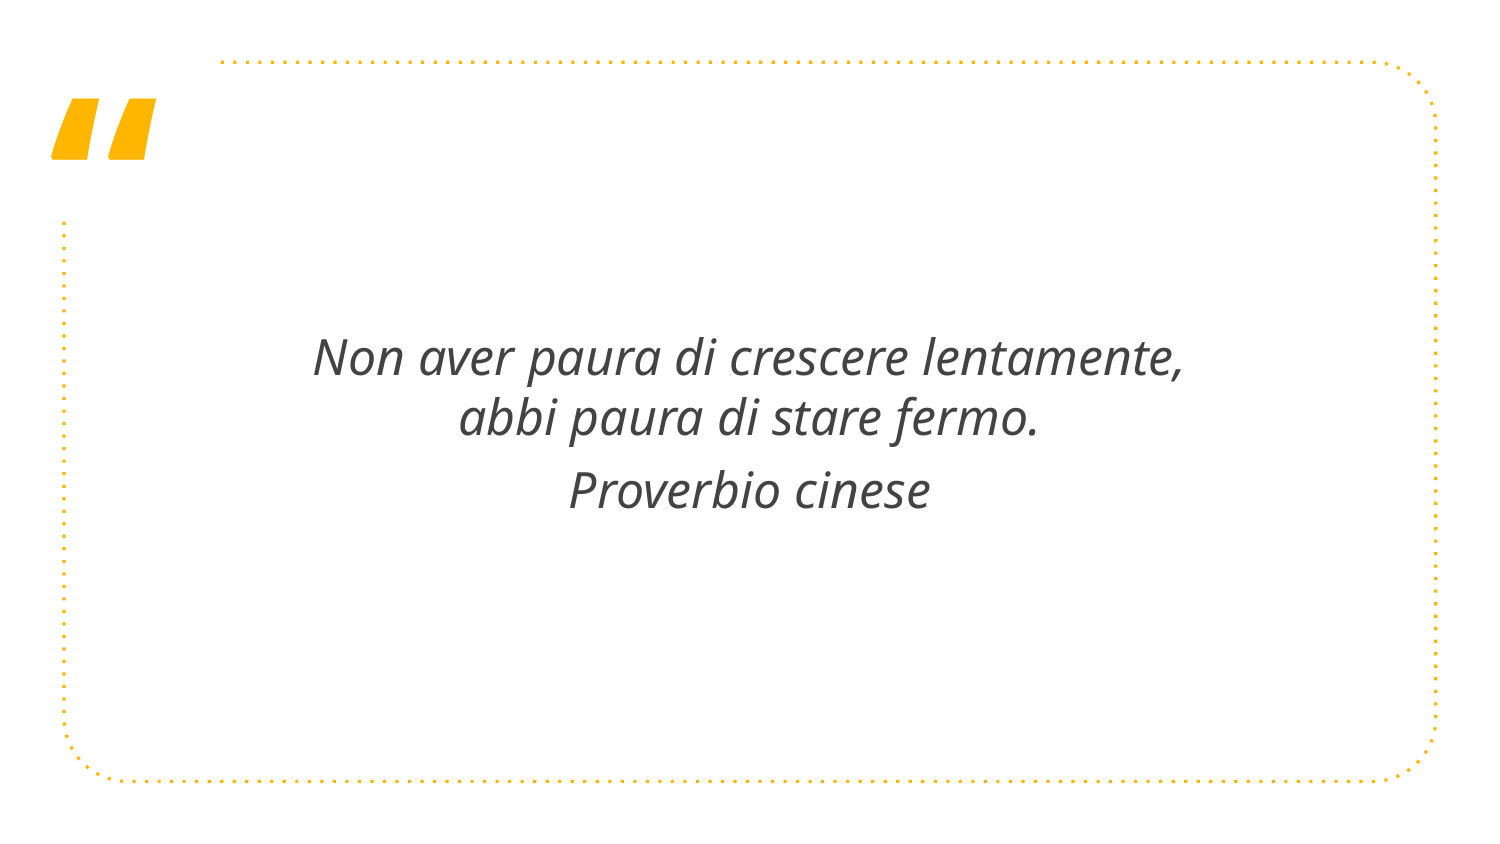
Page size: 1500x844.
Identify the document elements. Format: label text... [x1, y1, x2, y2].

list Non aver paura di crescere lentamente, abbi paura di stare fermo. Proverbio cinese [288, 354, 1212, 490]
